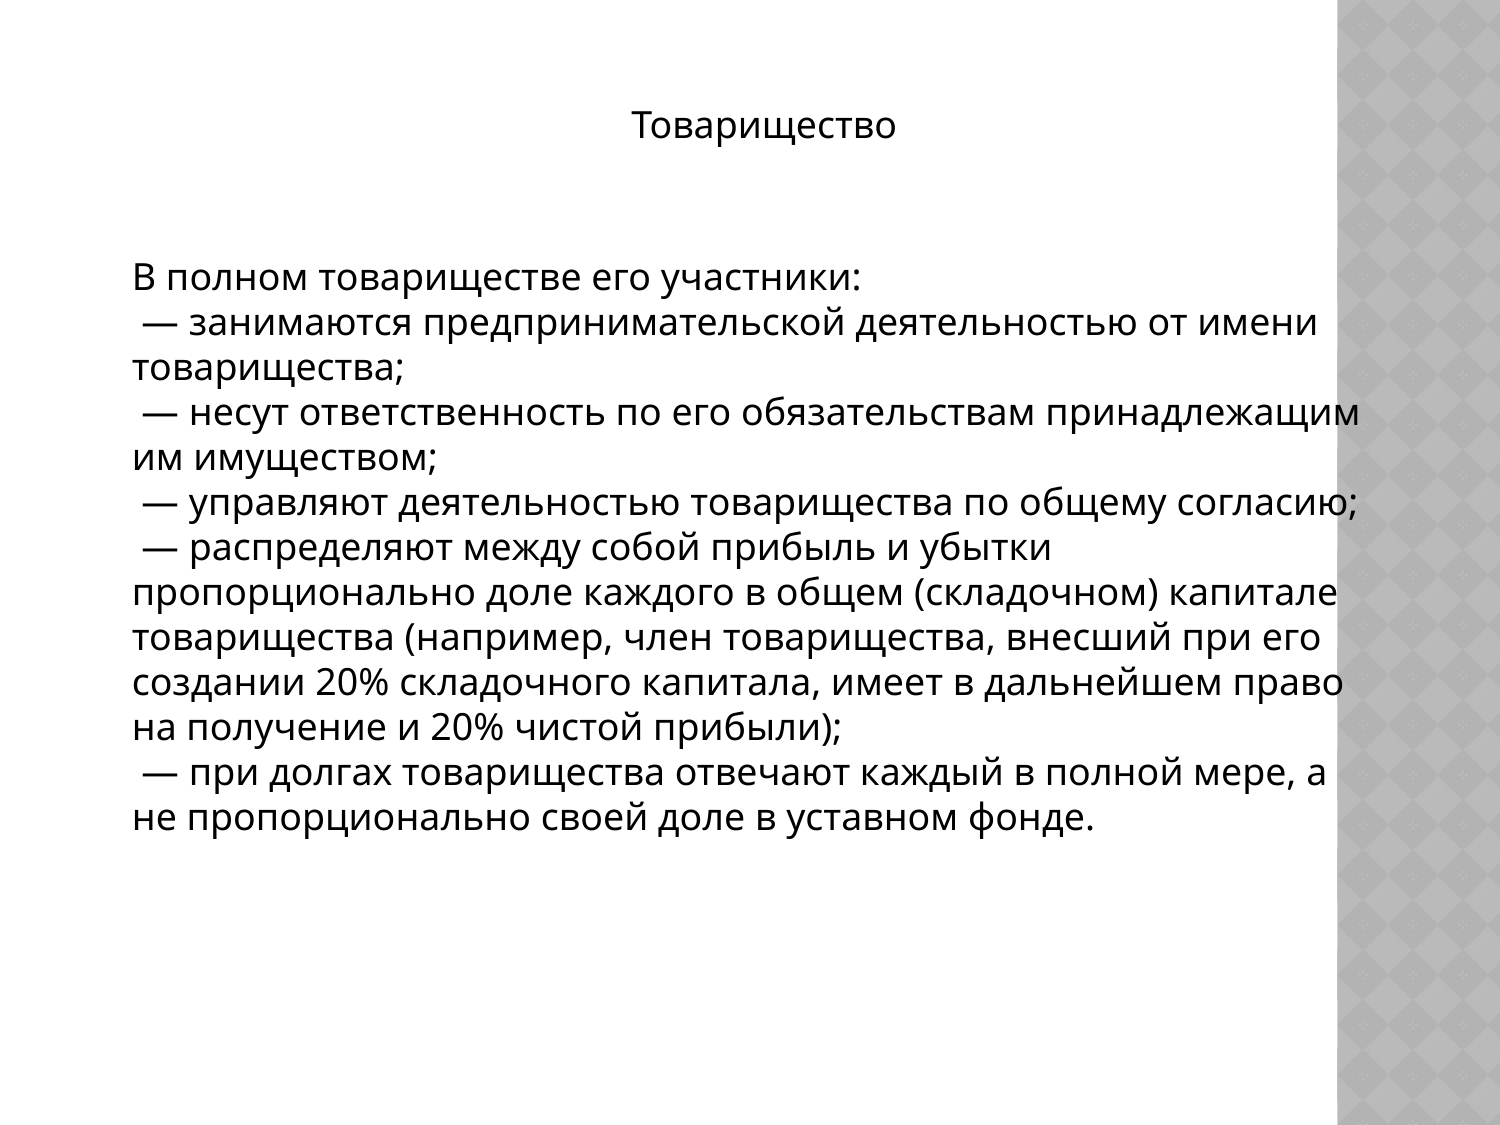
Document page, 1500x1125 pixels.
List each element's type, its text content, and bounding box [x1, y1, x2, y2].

text_box Товарищество [616, 93, 926, 154]
text_box В полном товариществе его участники: — занимаются предпринимательской деятельностью от имени товарищества; — несут ответственность по его обязательствам принадлежащим им имуществом; — управляют деятельностью товарищества по общему согласию; — распределяют между собой прибыль и убытки пропорционально доле каждого в общем (складочном) капитале товарищества (например, член товарищества, внесший при его создании 20% складочного капитала, имеет в дальнейшем право на получение и 20% чистой прибыли); — при долгах товарищества отвечают каждый в полной мере, а не пропорционально своей доле в уставном фонде. [117, 246, 1383, 846]
